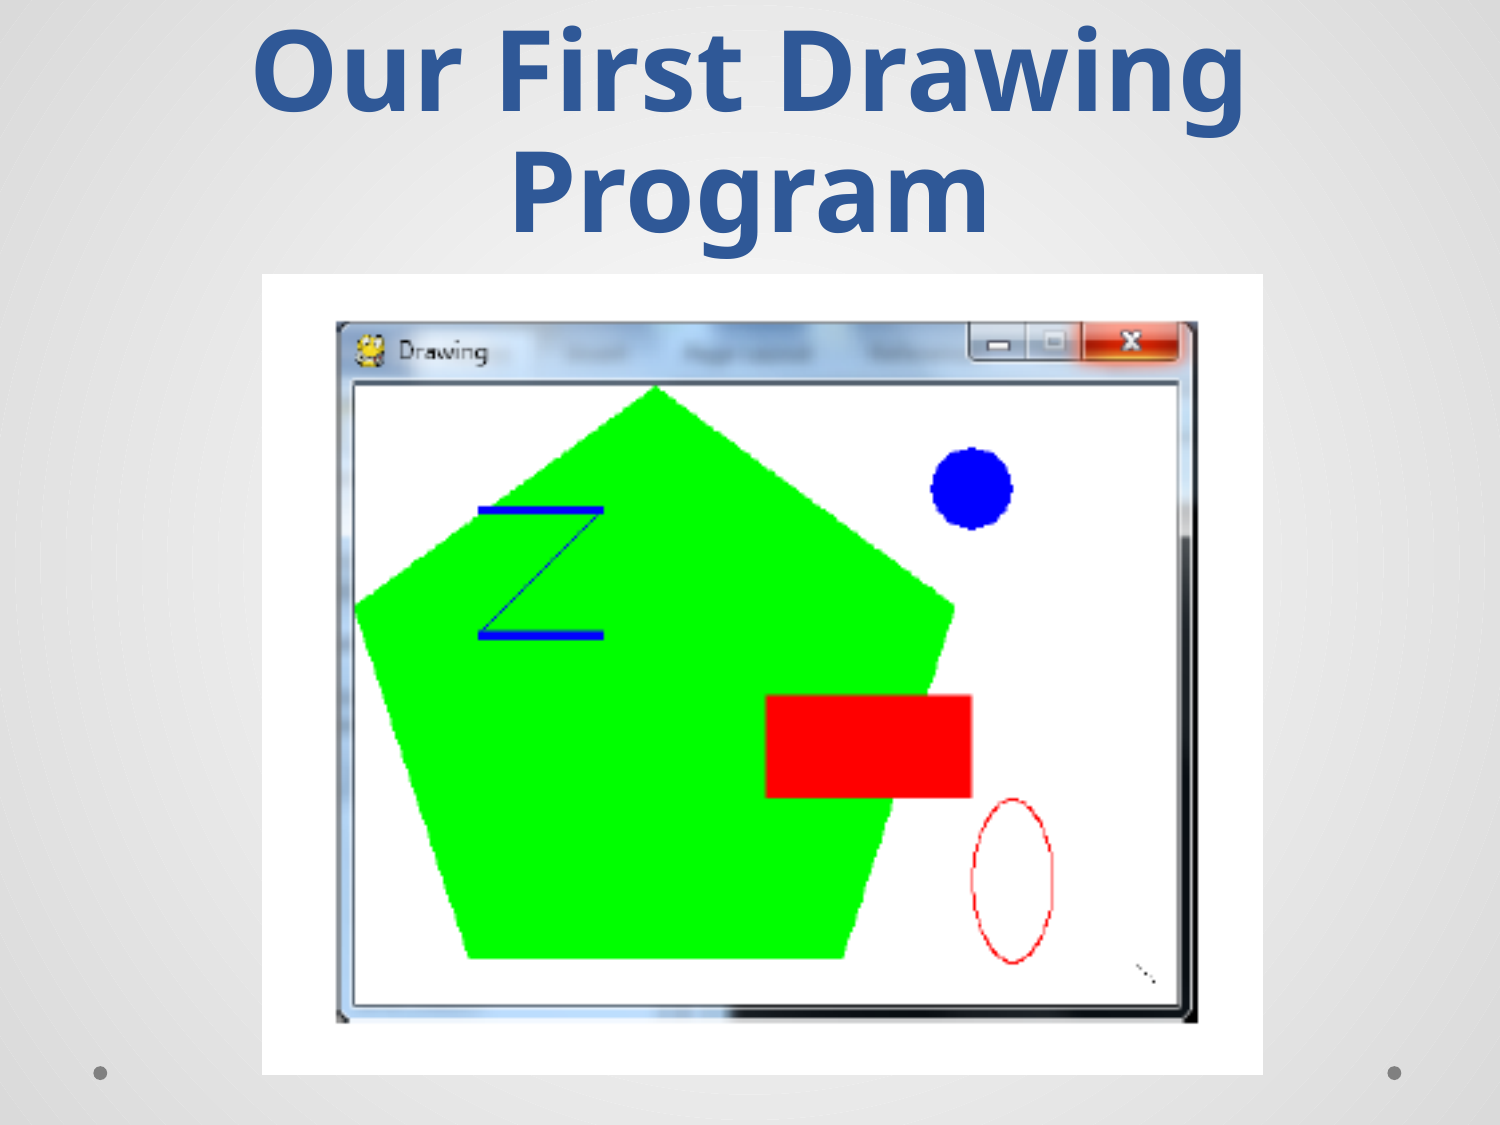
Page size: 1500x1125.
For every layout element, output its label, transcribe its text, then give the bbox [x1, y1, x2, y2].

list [262, 274, 1263, 1075]
title Our First Drawing Program [75, 0, 1425, 263]
